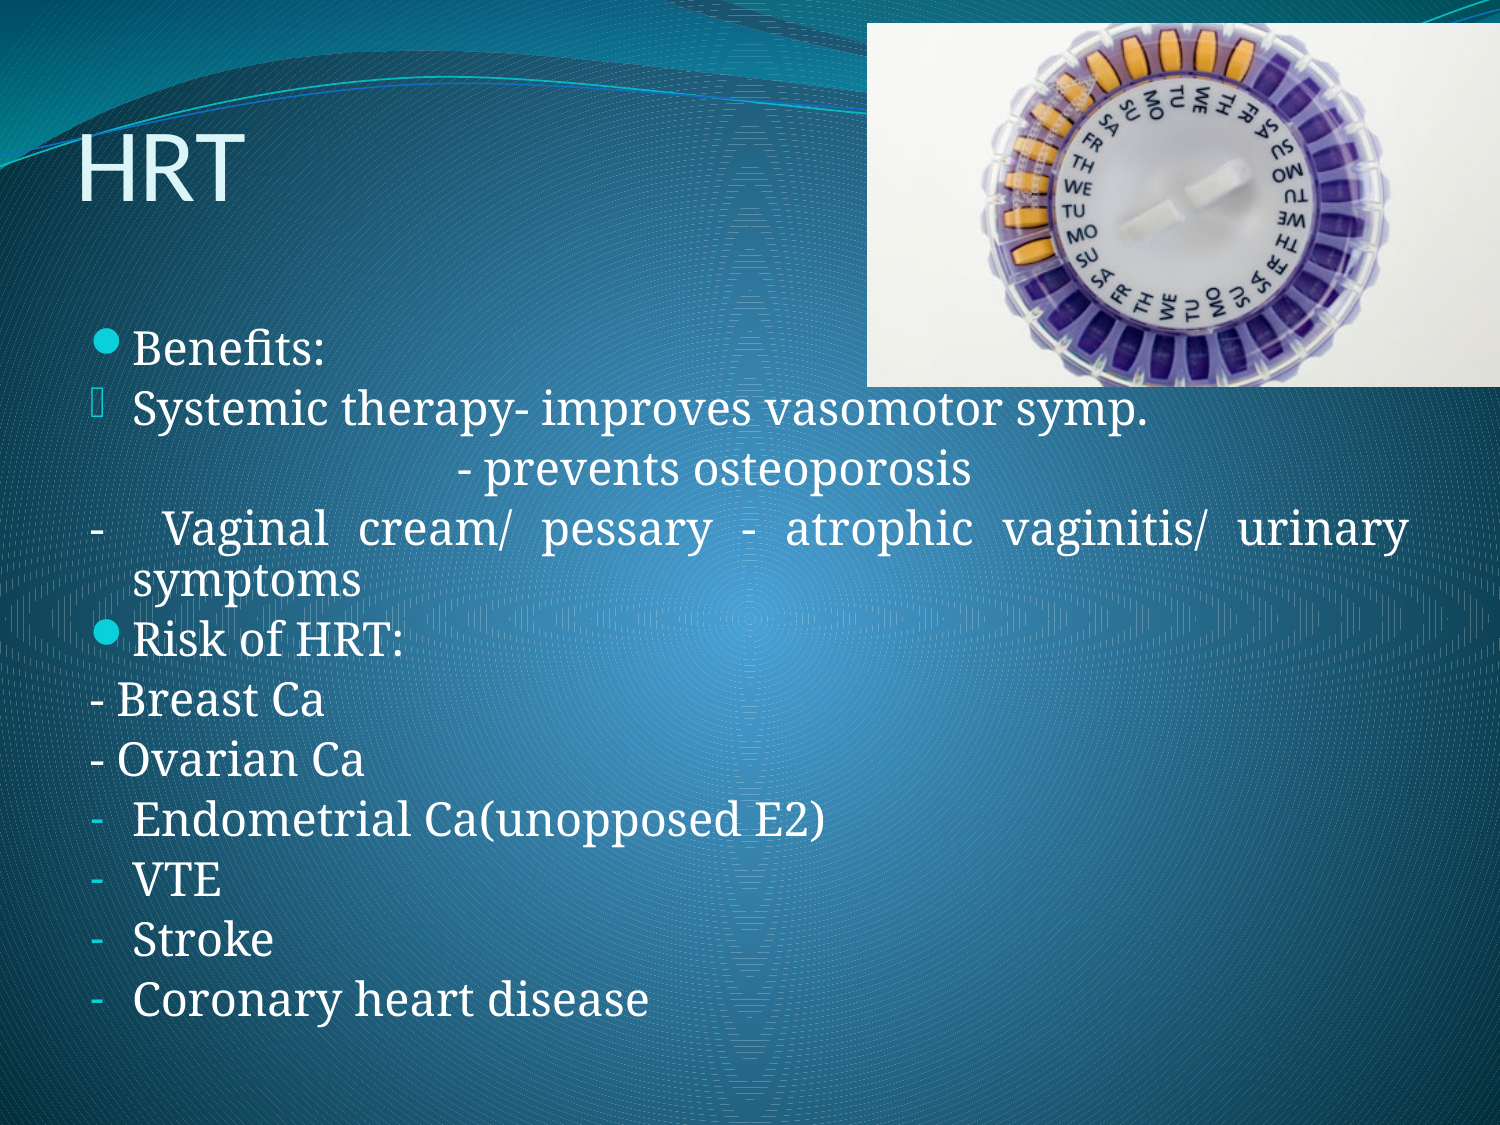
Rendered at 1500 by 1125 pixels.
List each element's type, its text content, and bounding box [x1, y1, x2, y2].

list Benefits: Systemic therapy- improves vasomotor symp. - prevents osteoporosis - Vaginal cream/ pessary - atrophic vaginitis/ urinary symptoms Risk of HRT: - Breast Ca - Ovarian Ca Endometrial Ca(unopposed E2) VTE Stroke Coronary heart disease [75, 317, 1425, 1038]
picture [866, 22, 1500, 387]
title HRT [75, 35, 774, 223]
